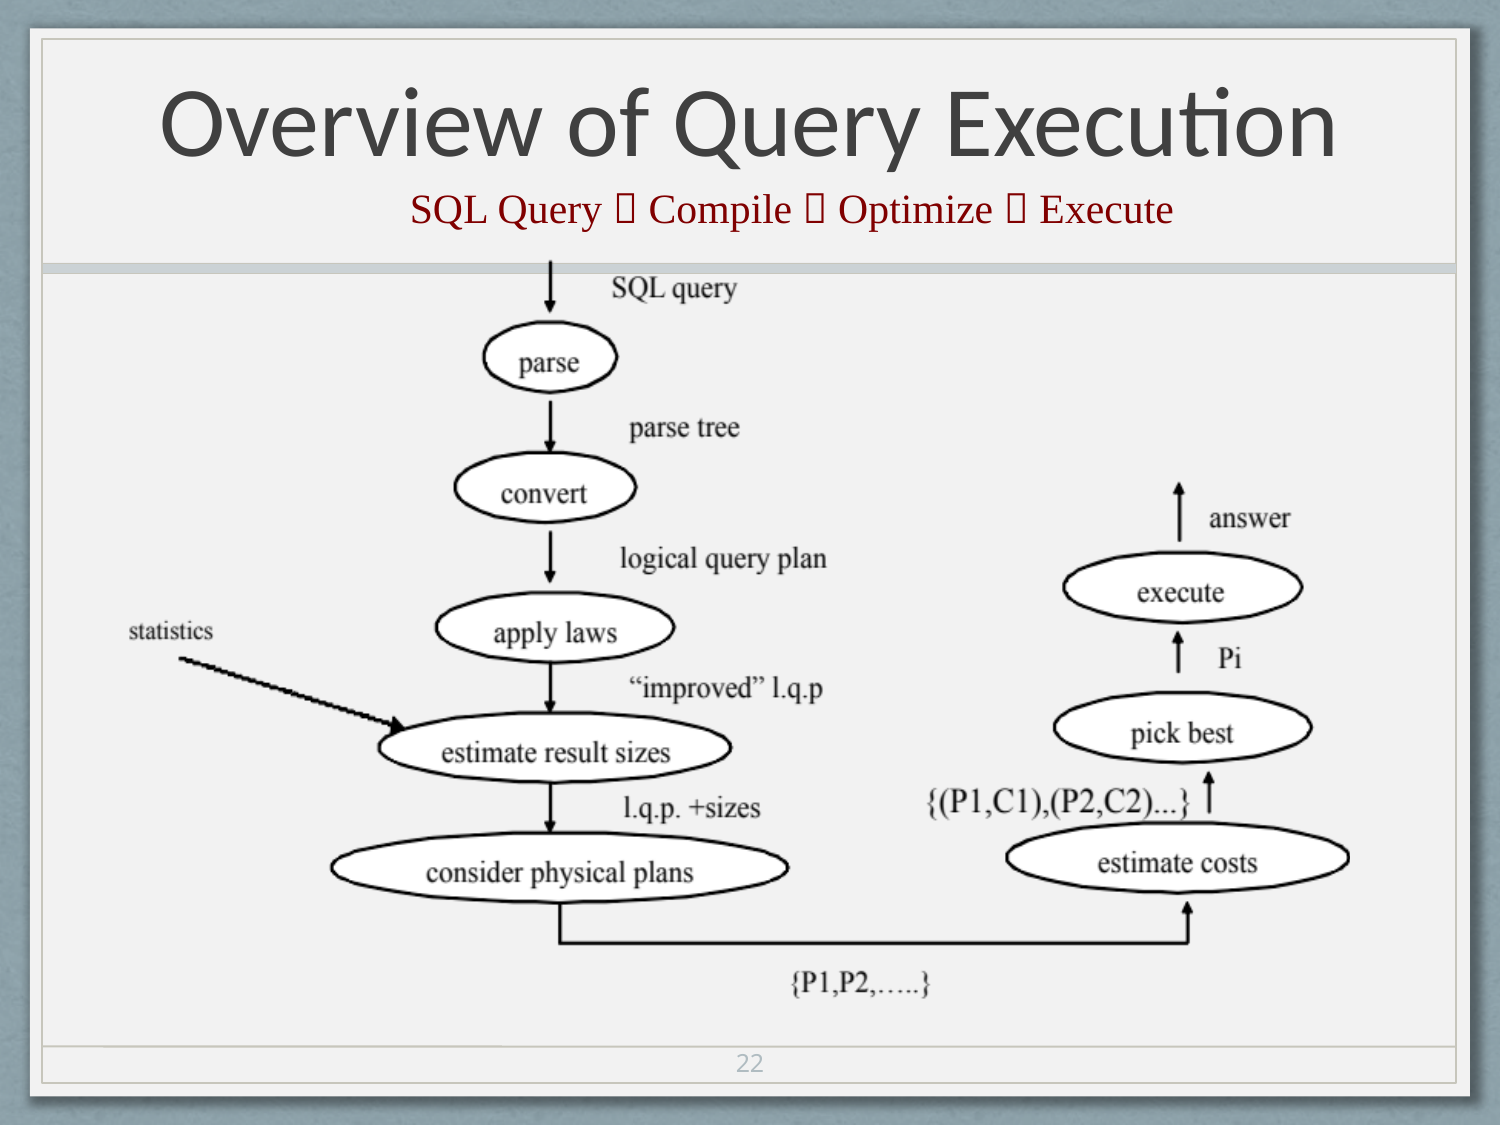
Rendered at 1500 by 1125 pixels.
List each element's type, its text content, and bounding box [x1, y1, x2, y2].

text_box SQL Query  Compile  Optimize  Execute [395, 174, 1189, 240]
title Overview of Query Execution [75, 45, 1425, 188]
picture [124, 249, 1351, 1026]
slide_number 22 [687, 1042, 813, 1088]
